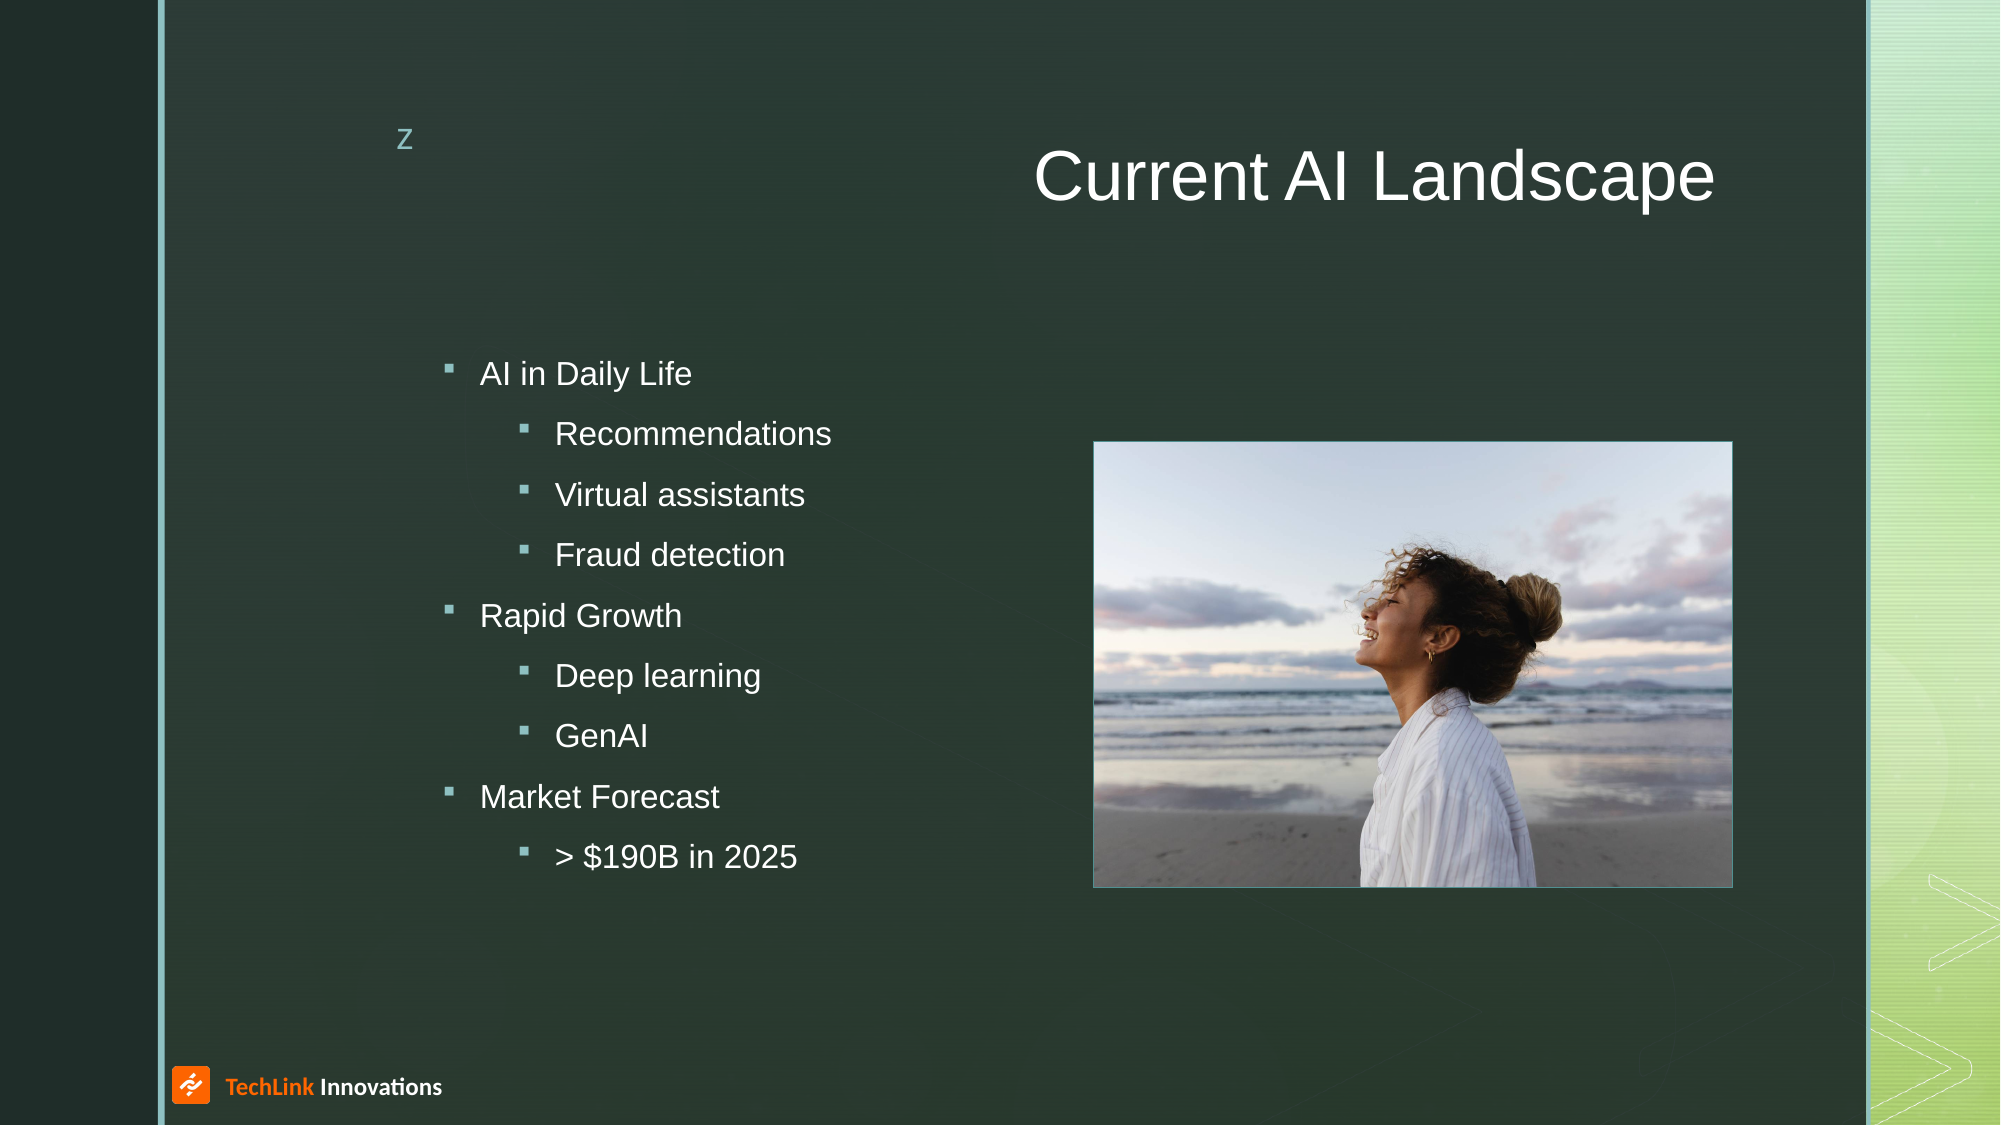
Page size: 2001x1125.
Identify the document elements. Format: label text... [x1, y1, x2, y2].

title Current AI Landscape [428, 132, 1733, 310]
picture [172, 1066, 210, 1104]
picture [1871, 0, 2001, 1125]
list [1093, 440, 1733, 889]
list AI in Daily Life Recommendations Virtual assistants Fraud detection Rapid Growth Deep learning GenAI Market Forecast > $190B in 2025 [427, 336, 1066, 993]
